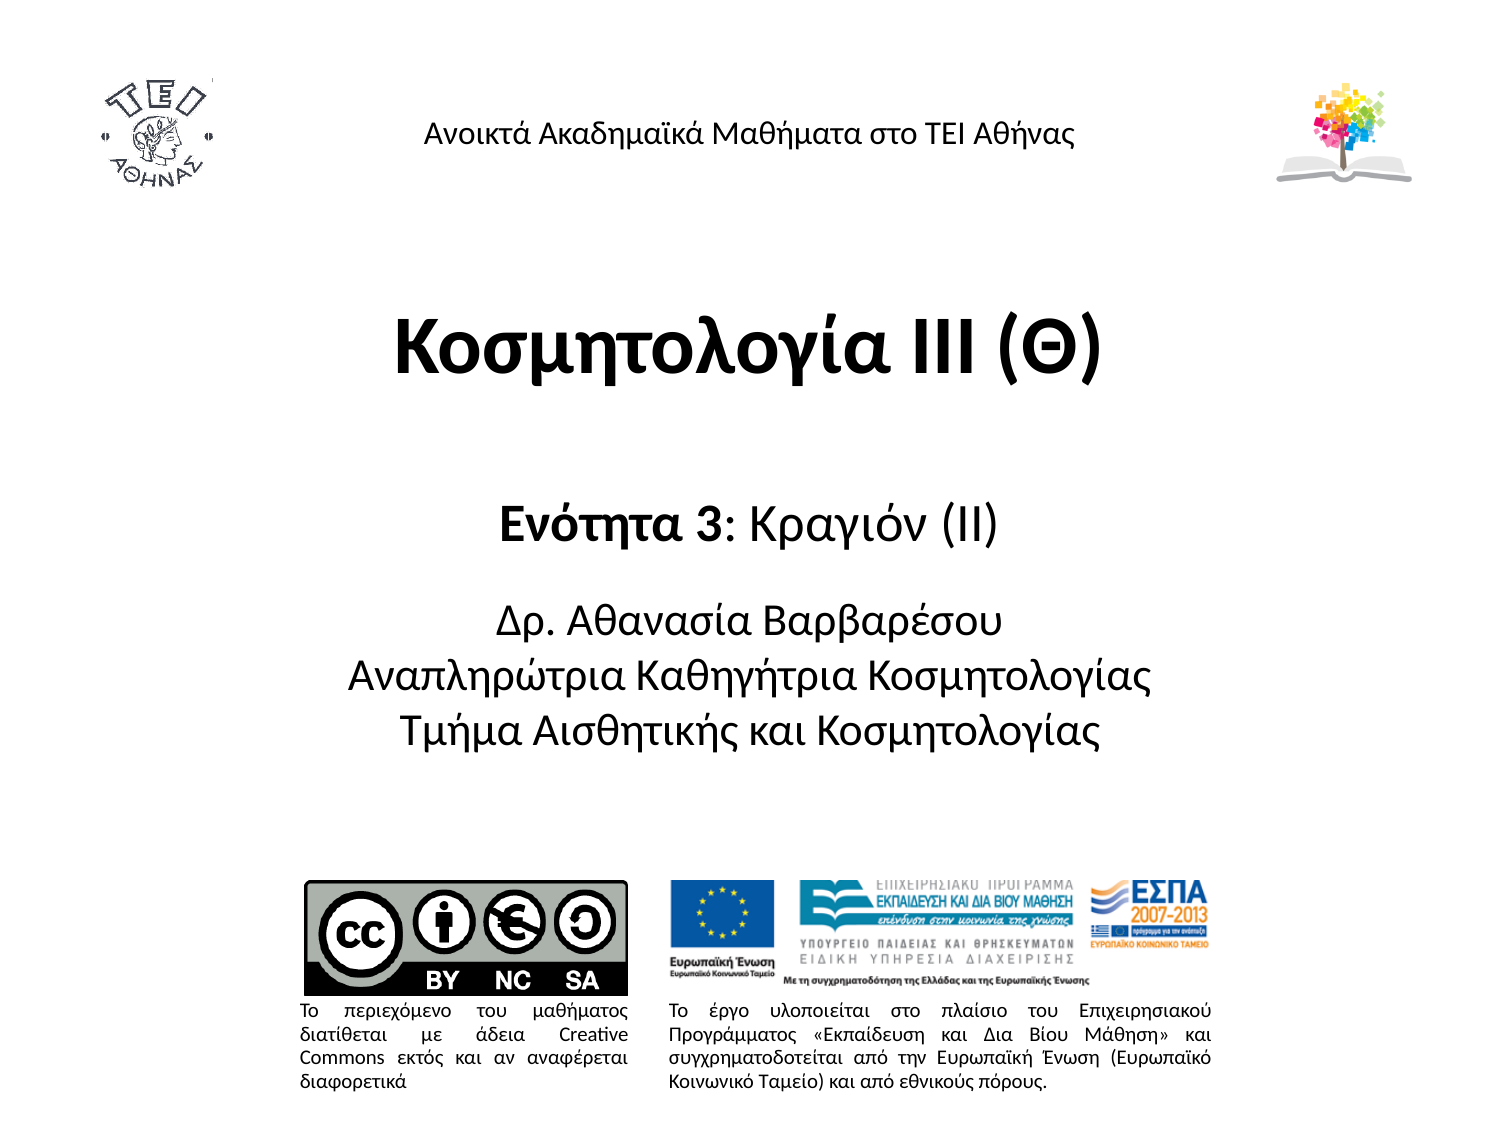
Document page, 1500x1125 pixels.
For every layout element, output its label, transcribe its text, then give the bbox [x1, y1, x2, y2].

picture [1273, 77, 1414, 185]
picture [303, 880, 628, 996]
title Κοσμητολογία ΙΙΙ (Θ) [112, 219, 1388, 461]
picture [100, 77, 213, 193]
text_box Ανοικτά Ακαδημαϊκά Μαθήματα στο ΤΕΙ Αθήνας [217, 103, 1268, 159]
subtitle Ενότητα 3: Κραγιόν (ΙΙ) Δρ. Αθανασία Βαρβαρέσου Αναπληρώτρια Καθηγήτρια Κοσμητολογίας Τμήμα Αισθητικής και Κοσμητολογίας [0, 479, 1500, 823]
table_header Το έργο υλοποιείται στο πλαίσιο του Επιχειρησιακού Προγράμματος «Εκπαίδευση και Δια Βίου Μάθηση» και συγχρηματοδοτείται από την Ευρωπαϊκή Ένωση (Ευρωπαϊκό Κοινωνικό Ταμείο) και από εθνικούς πόρους. [640, 999, 1223, 1125]
table_header Το περιεχόμενο του μαθήματος διατίθεται με άδεια Creative Commons εκτός και αν αναφέρεται διαφορετικά [289, 999, 640, 1125]
picture [663, 880, 1214, 996]
